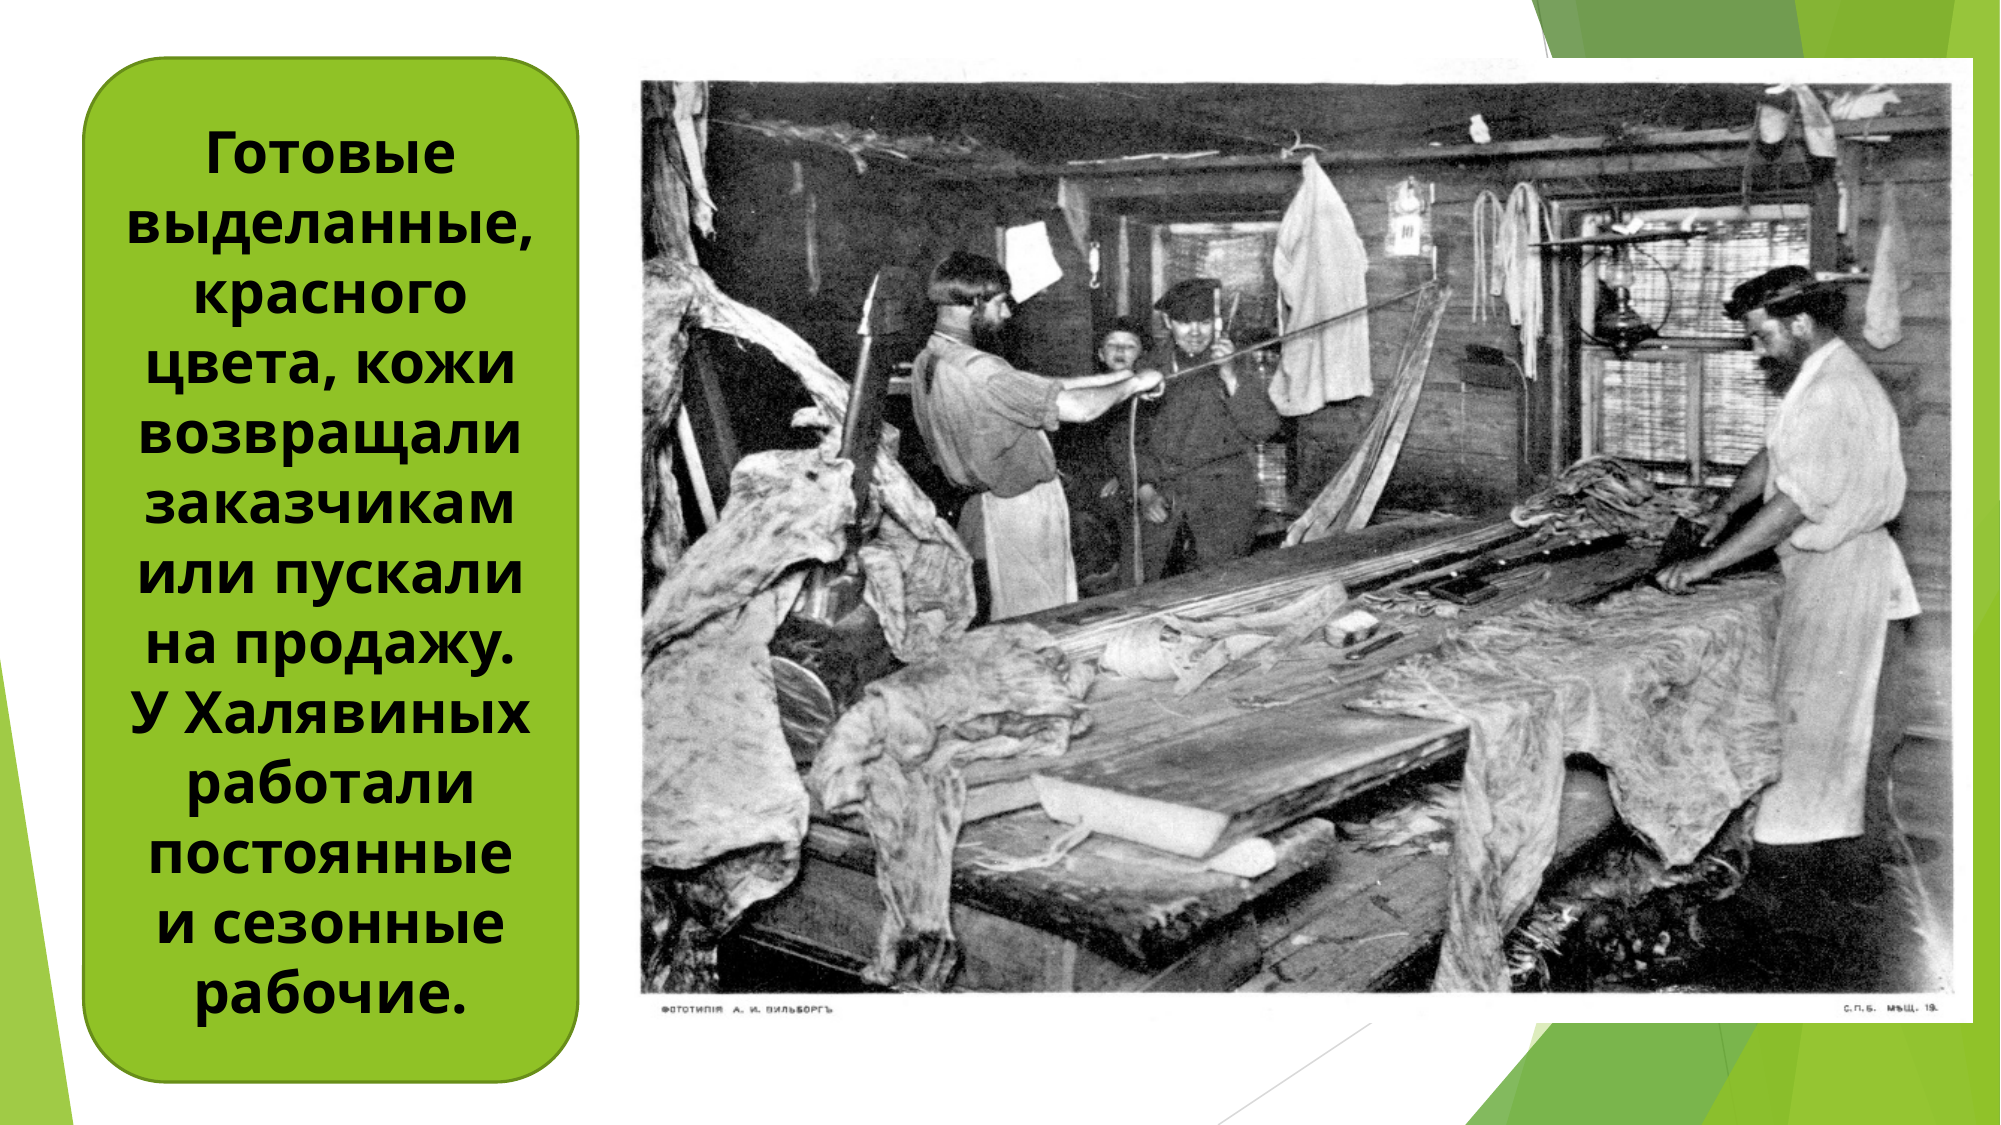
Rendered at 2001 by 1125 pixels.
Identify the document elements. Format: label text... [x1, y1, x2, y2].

picture [631, 57, 1974, 1024]
text_box Готовые выделанные, красного цвета, кожи возвращали заказчикам или пускали на продажу. У Халявиных работали постоянные и сезонные рабочие. [83, 57, 578, 1083]
text_box [568, 99, 625, 317]
